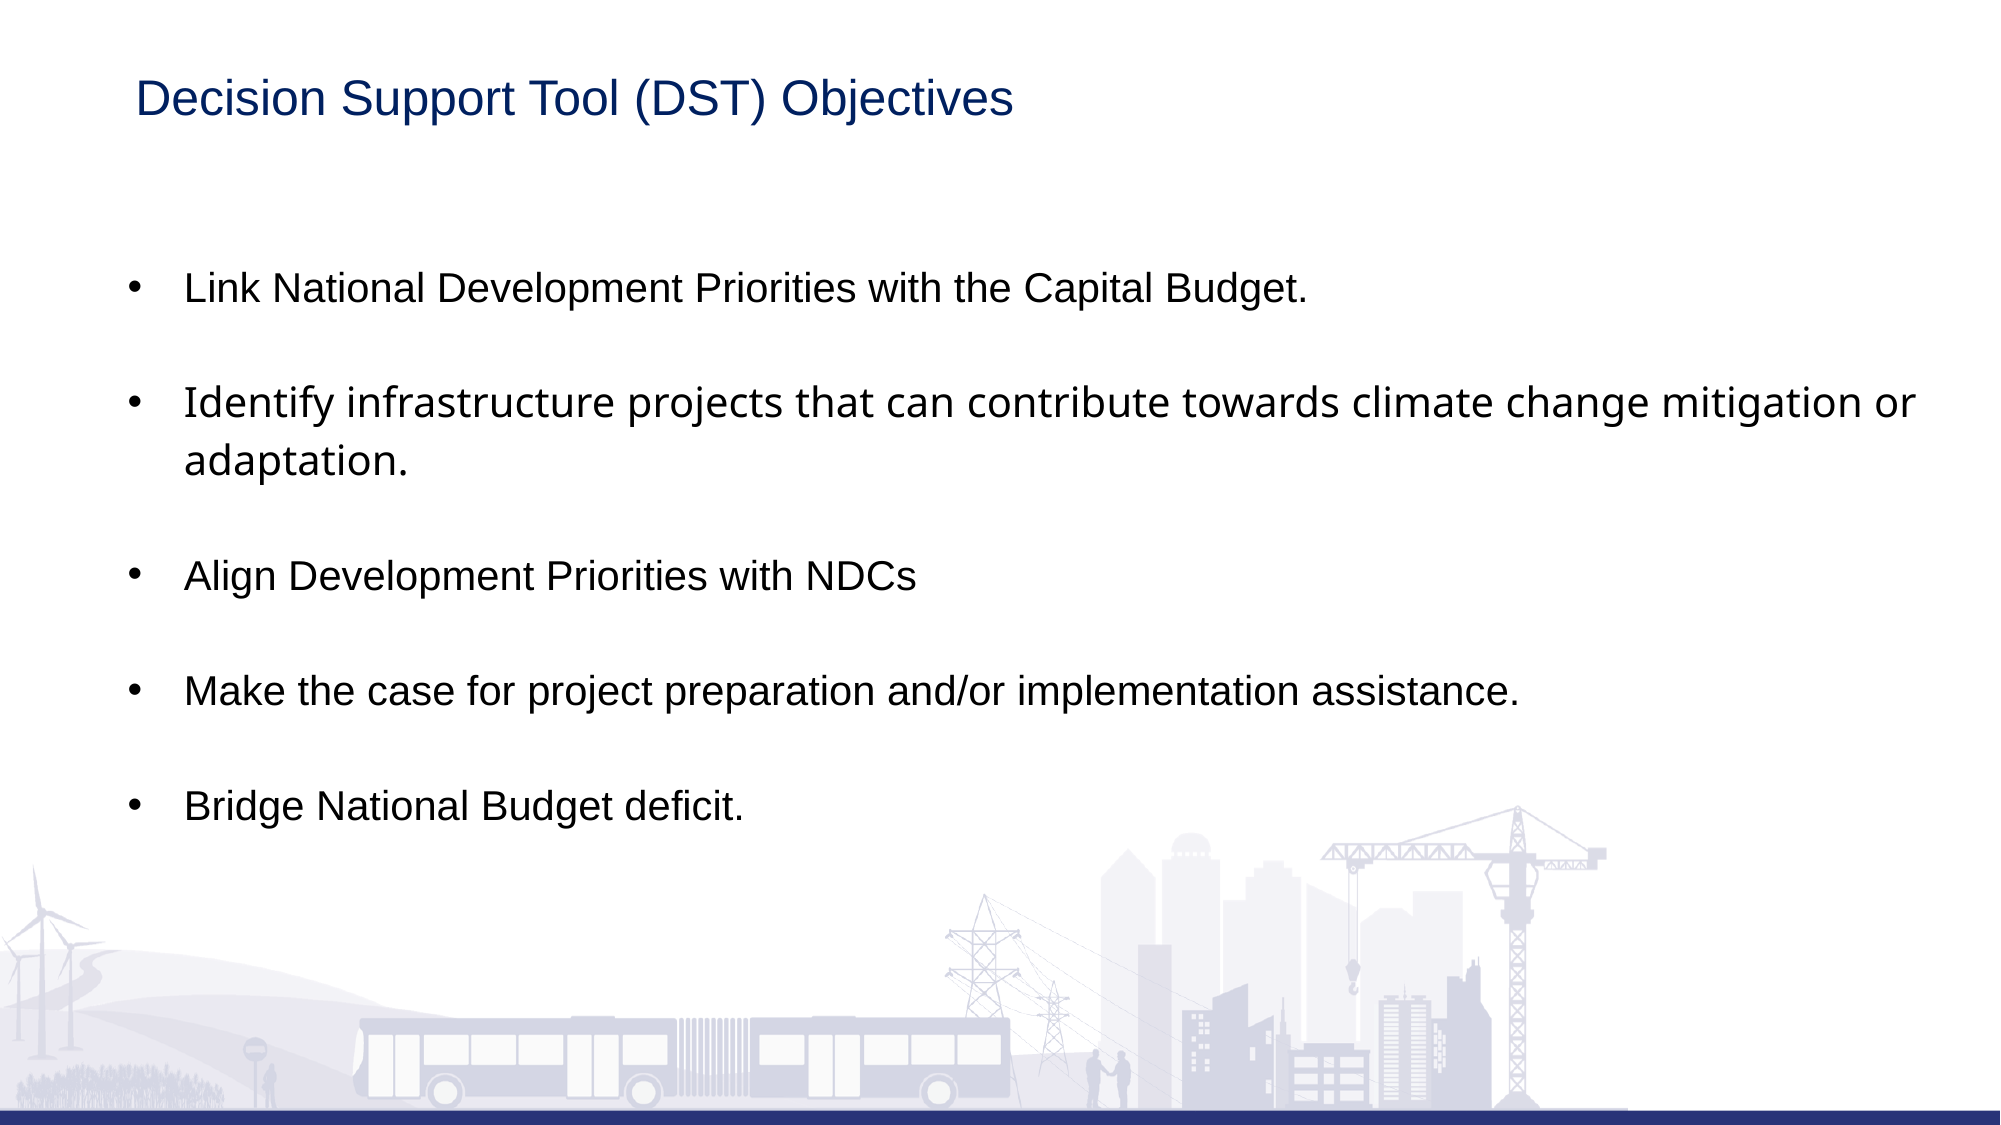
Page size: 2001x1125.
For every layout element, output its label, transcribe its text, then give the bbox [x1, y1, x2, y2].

text_box Link National Development Priorities with the Capital Budget. Identify infrastructure projects that can contribute towards climate change mitigation or adaptation. Align Development Priorities with NDCs Make the case for project preparation and/or implementation assistance. Bridge National Budget deficit. [112, 196, 1932, 752]
text_box Decision Support Tool (DST) Objectives [120, 15, 1643, 134]
